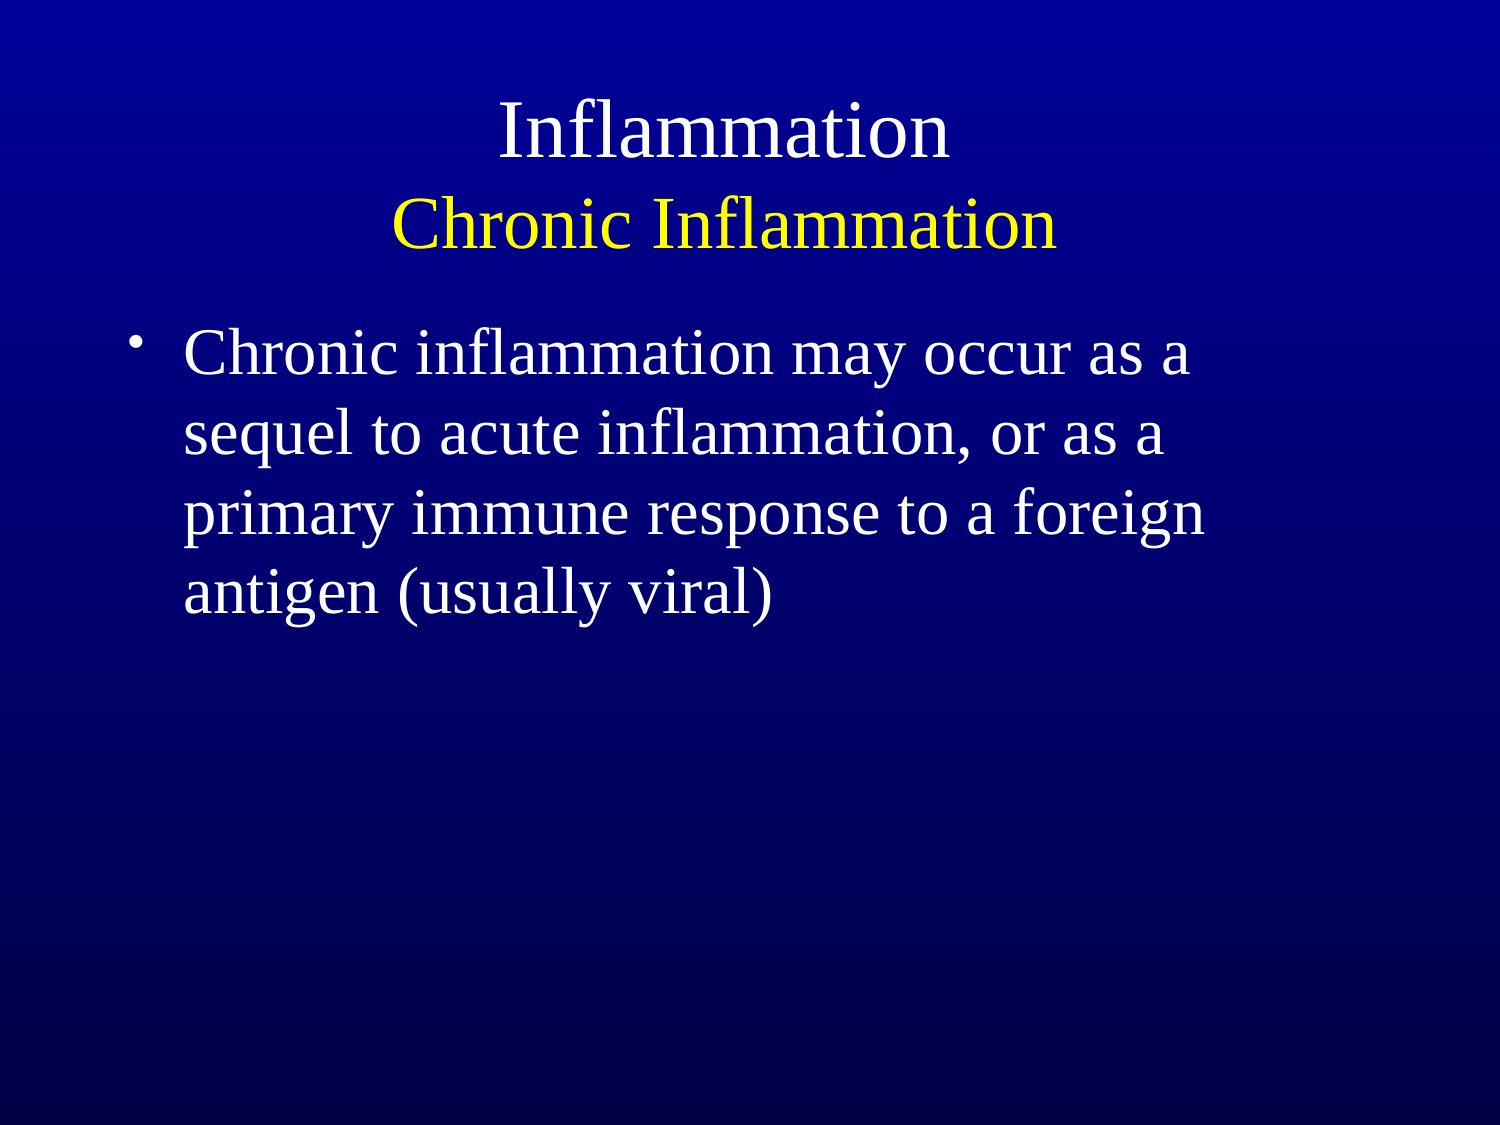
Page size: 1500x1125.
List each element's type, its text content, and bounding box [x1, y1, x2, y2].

text_box [44, 350, 1425, 988]
text_box [50, 99, 1500, 282]
list Chronic inflammation may occur as a sequel to acute inflammation, or as a primary immune response to a foreign antigen (usually viral) [112, 299, 1388, 975]
title Inflammation Chronic Inflammation [87, 75, 1363, 263]
